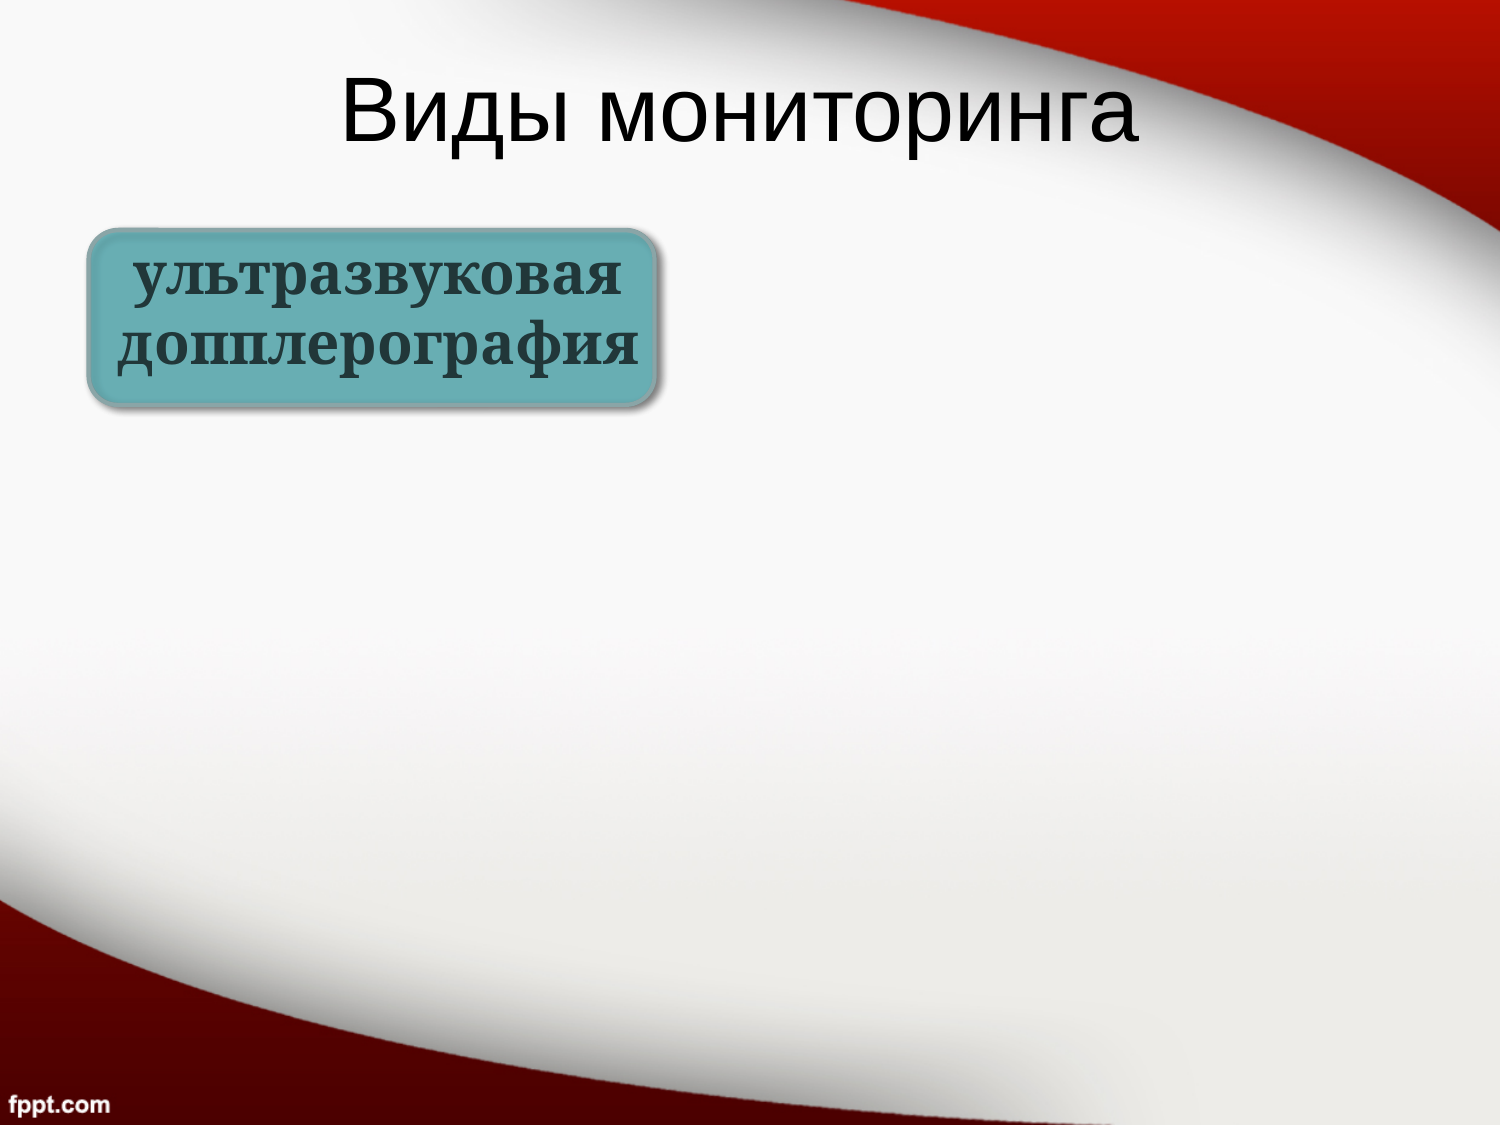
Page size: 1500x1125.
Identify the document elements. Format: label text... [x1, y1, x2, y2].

title Виды мониторинга [64, 11, 1415, 199]
text_box [86, 228, 657, 408]
picture [0, 0, 1500, 1125]
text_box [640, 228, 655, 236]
